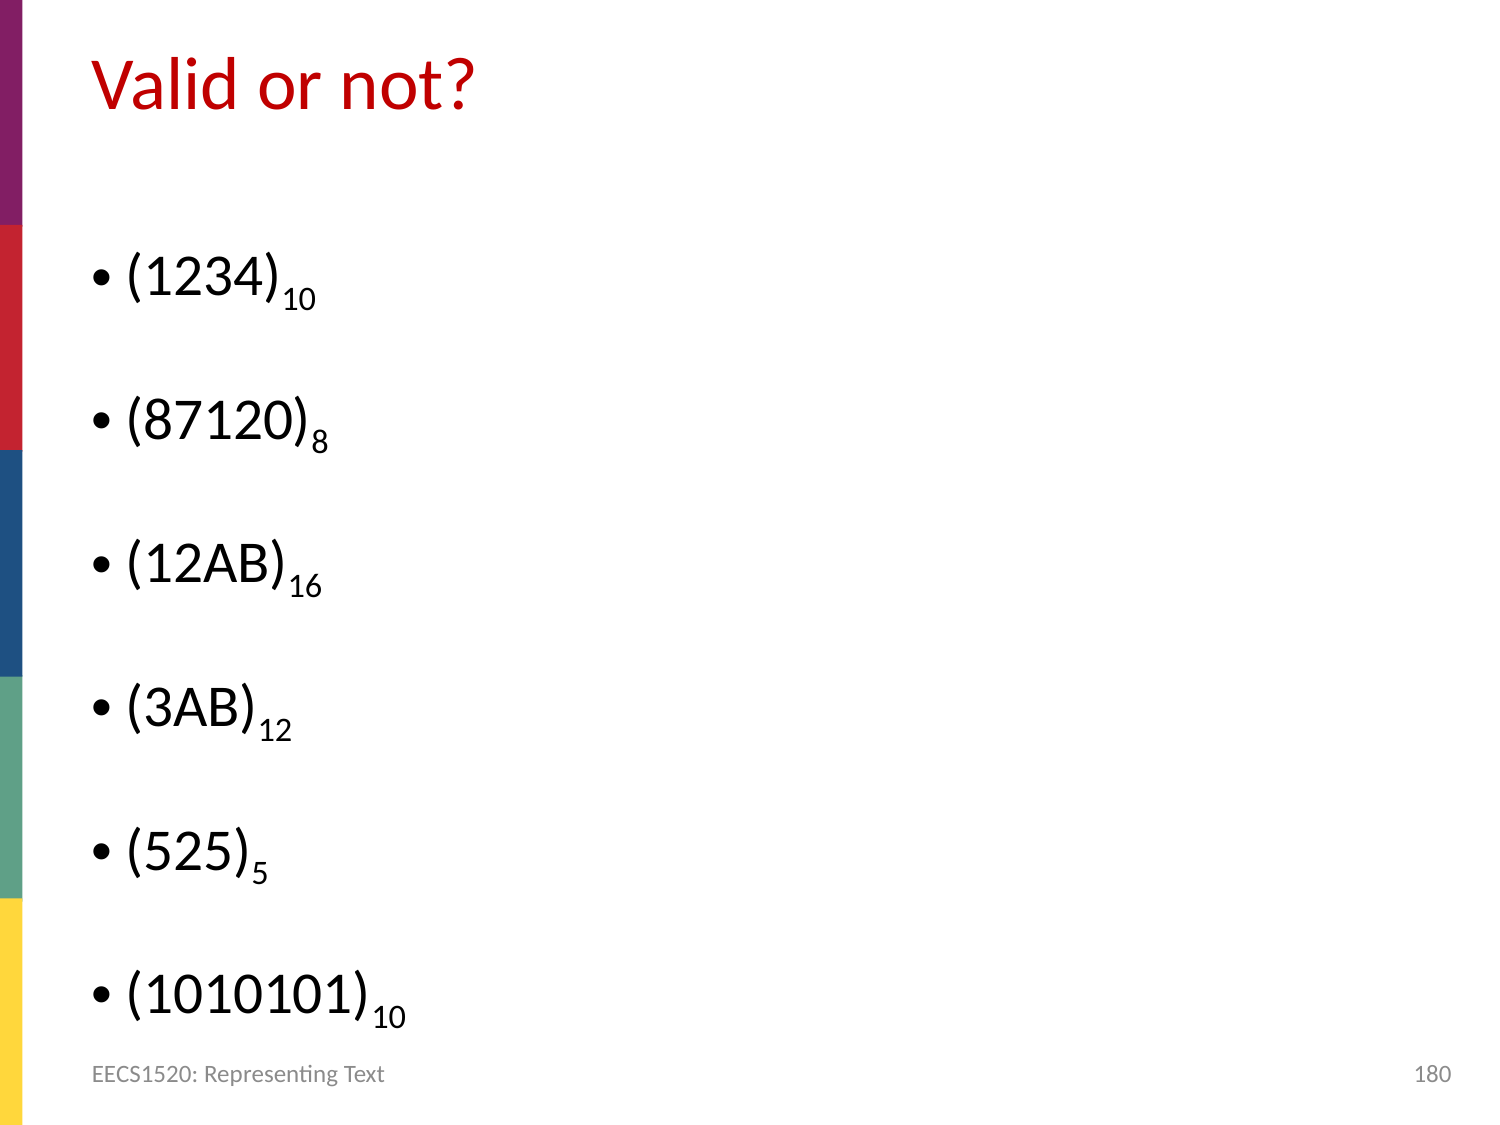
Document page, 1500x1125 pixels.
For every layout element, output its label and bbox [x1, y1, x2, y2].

slide_number [1129, 1042, 1467, 1103]
footer [76, 1042, 786, 1103]
list [76, 188, 1467, 1043]
title [76, 37, 1467, 188]
